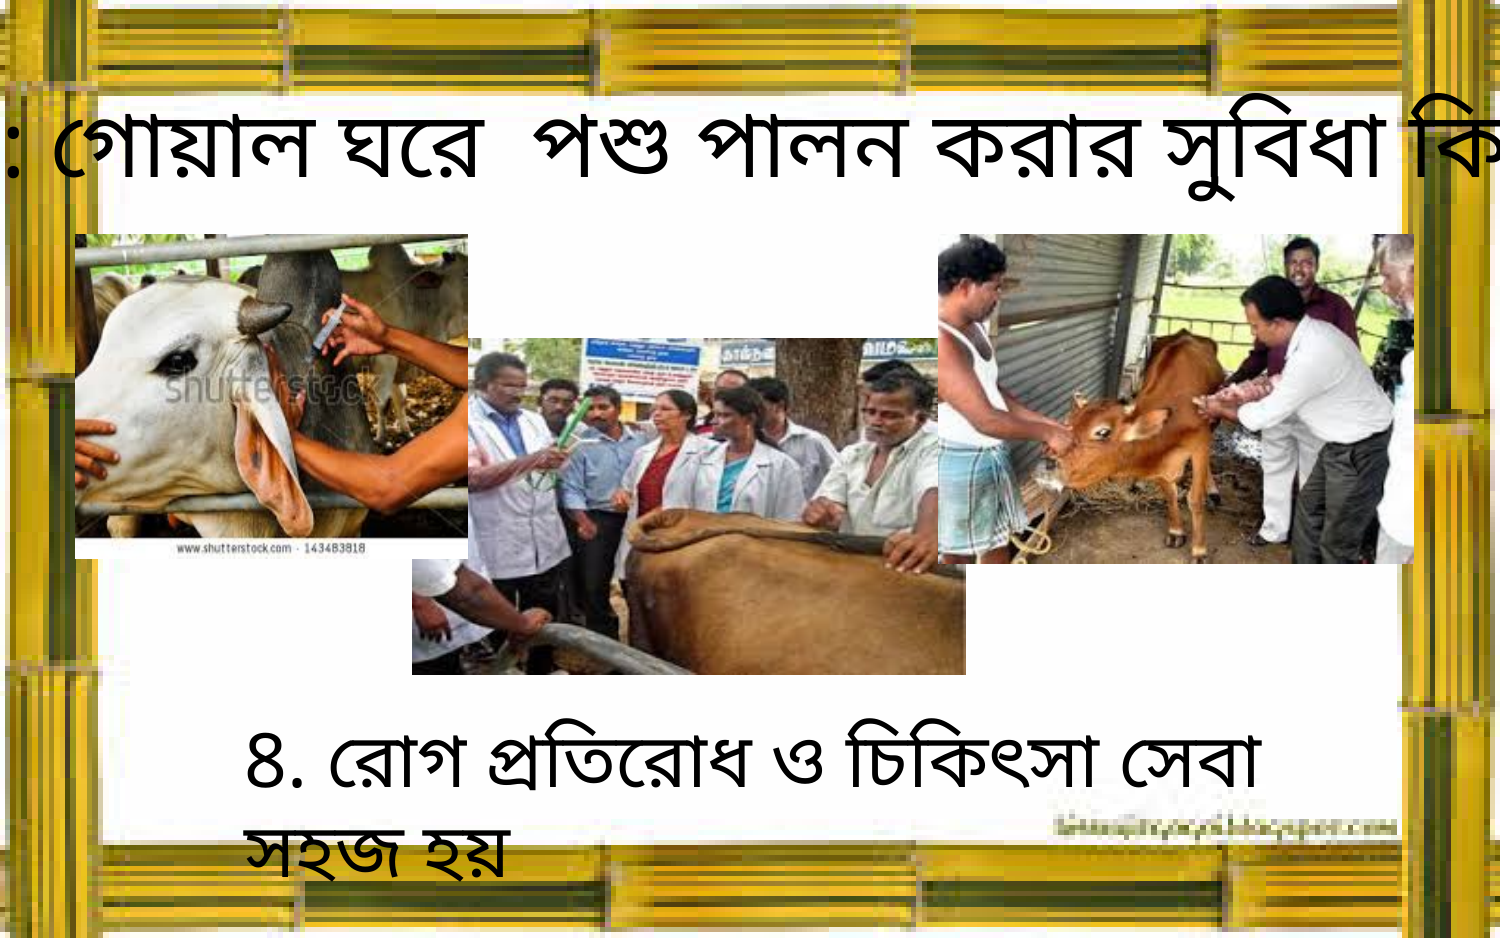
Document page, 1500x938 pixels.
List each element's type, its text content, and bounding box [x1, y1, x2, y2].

text_box 8. রোগ প্রতিরোধ ও চিকিৎসা সেবা সহজ হয় [229, 704, 1329, 900]
picture [0, 0, 1500, 78]
picture [0, 203, 1500, 938]
text_box ২: গোয়াল ঘরে পশু পালন করার সুবিধা কি? [0, 78, 1500, 203]
